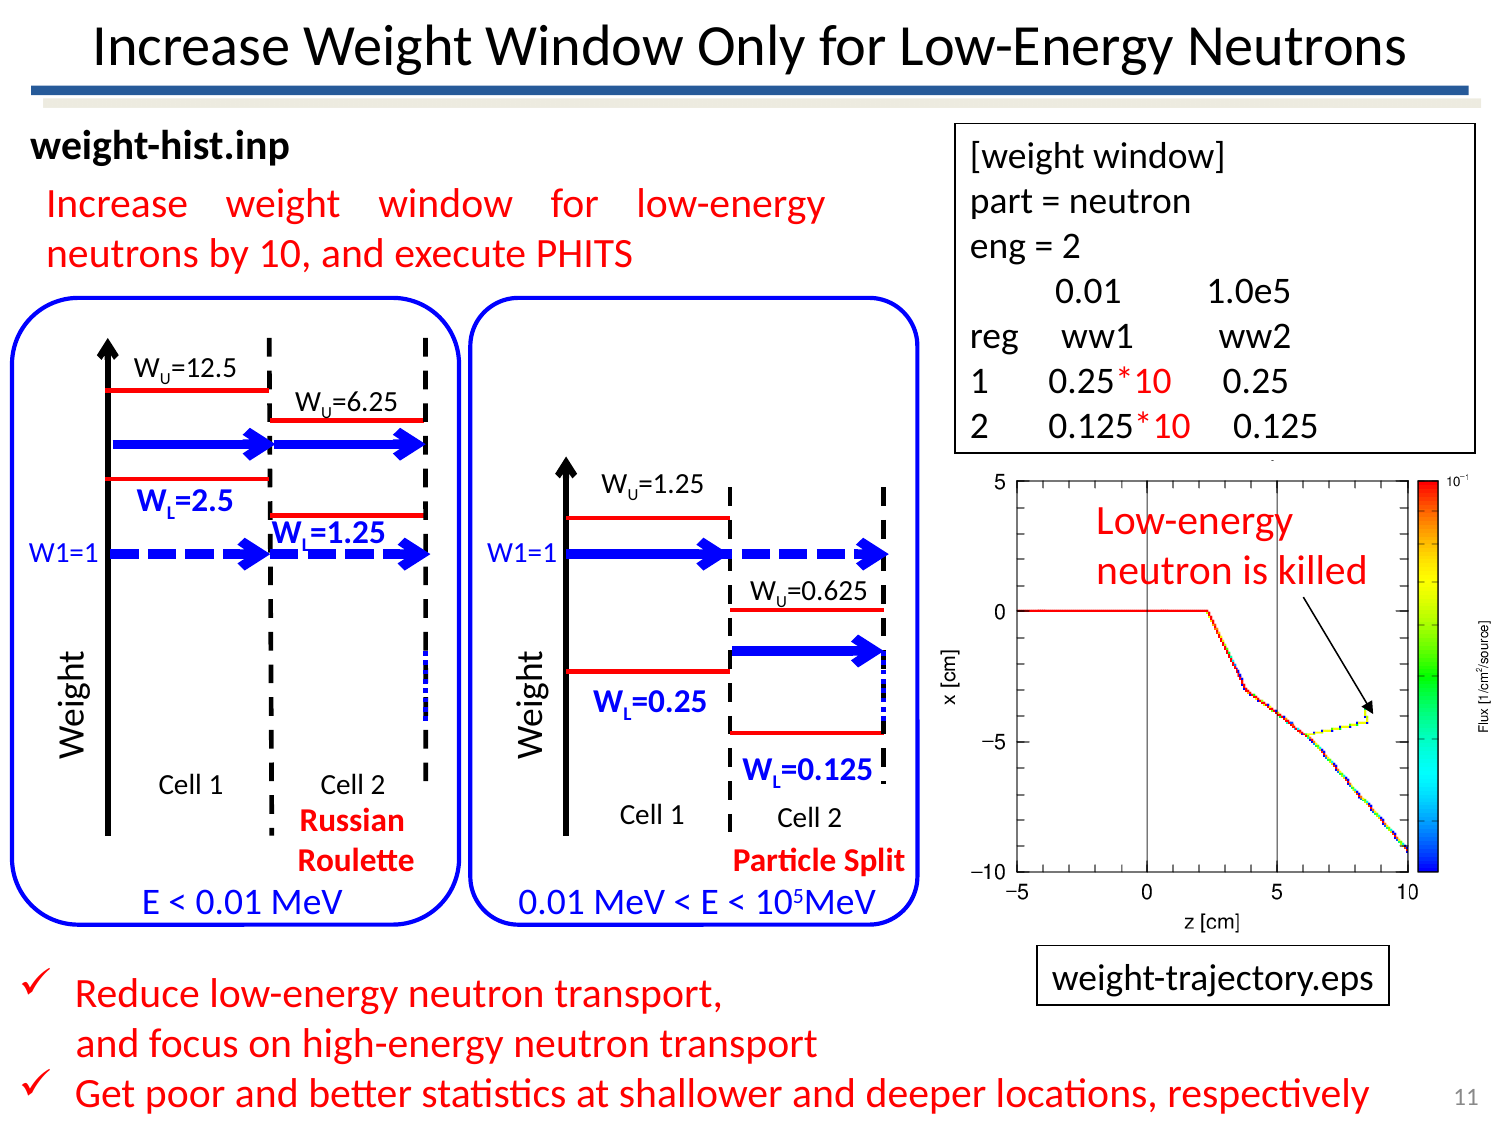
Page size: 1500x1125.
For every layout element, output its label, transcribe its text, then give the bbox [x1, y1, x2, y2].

picture [930, 460, 1496, 944]
slide_number 11 [1143, 1065, 1494, 1125]
text_box weight-hist.inp [15, 110, 366, 176]
text_box Reduce low-energy neutron transport, and focus on high-energy neutron transport Get poor and better statistics at shallower and deeper locations, respectively [3, 958, 1447, 1124]
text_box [268, 426, 273, 443]
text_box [268, 453, 273, 518]
text_box Cell 2 [462, 758, 468, 808]
text_box 0.01 MeV < E < 105MeV [503, 869, 891, 930]
text_box weight-trajectory.eps [1037, 953, 1390, 1006]
text_box [468, 295, 920, 925]
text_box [268, 520, 273, 553]
text_box Cell 2 [920, 791, 925, 841]
text_box [weight window] part = neutron eng = 2 0.01 1.0e5 reg ww1 ww2 1 0.25*10 0.25 2 0.125*10 0.125 [955, 123, 1476, 454]
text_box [268, 562, 273, 836]
title Increase Weight Window Only for Low-Energy Neutrons [56, 0, 1444, 90]
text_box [268, 337, 273, 423]
text_box [9, 295, 462, 927]
text_box E < 0.01 MeV [127, 869, 358, 930]
text_box Increase weight window for low-energy neutrons by 10, and execute PHITS [31, 168, 841, 284]
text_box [1303, 596, 1374, 715]
